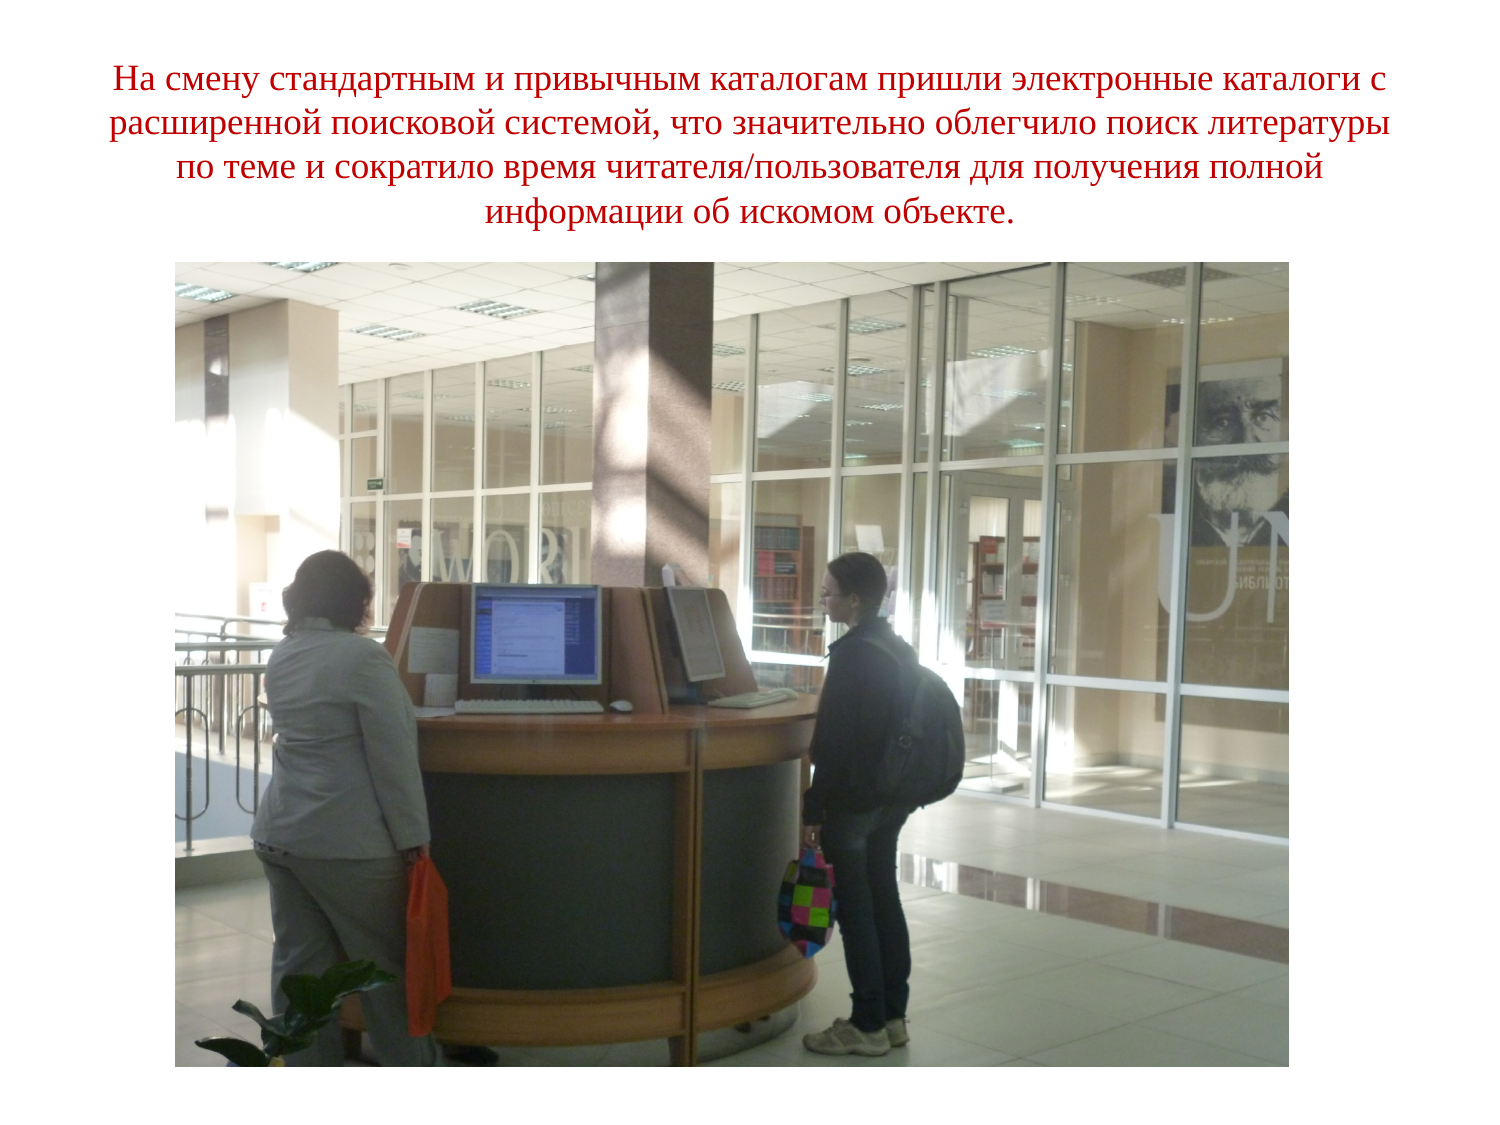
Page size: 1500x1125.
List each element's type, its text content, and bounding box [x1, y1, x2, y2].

title На смену стандартным и привычным каталогам пришли электронные каталоги с расширенной поисковой системой, что значительно облегчило поиск литературы по теме и сократило время читателя/пользователя для получения полной информации об искомом объекте. [75, 45, 1425, 329]
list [175, 262, 1290, 1067]
